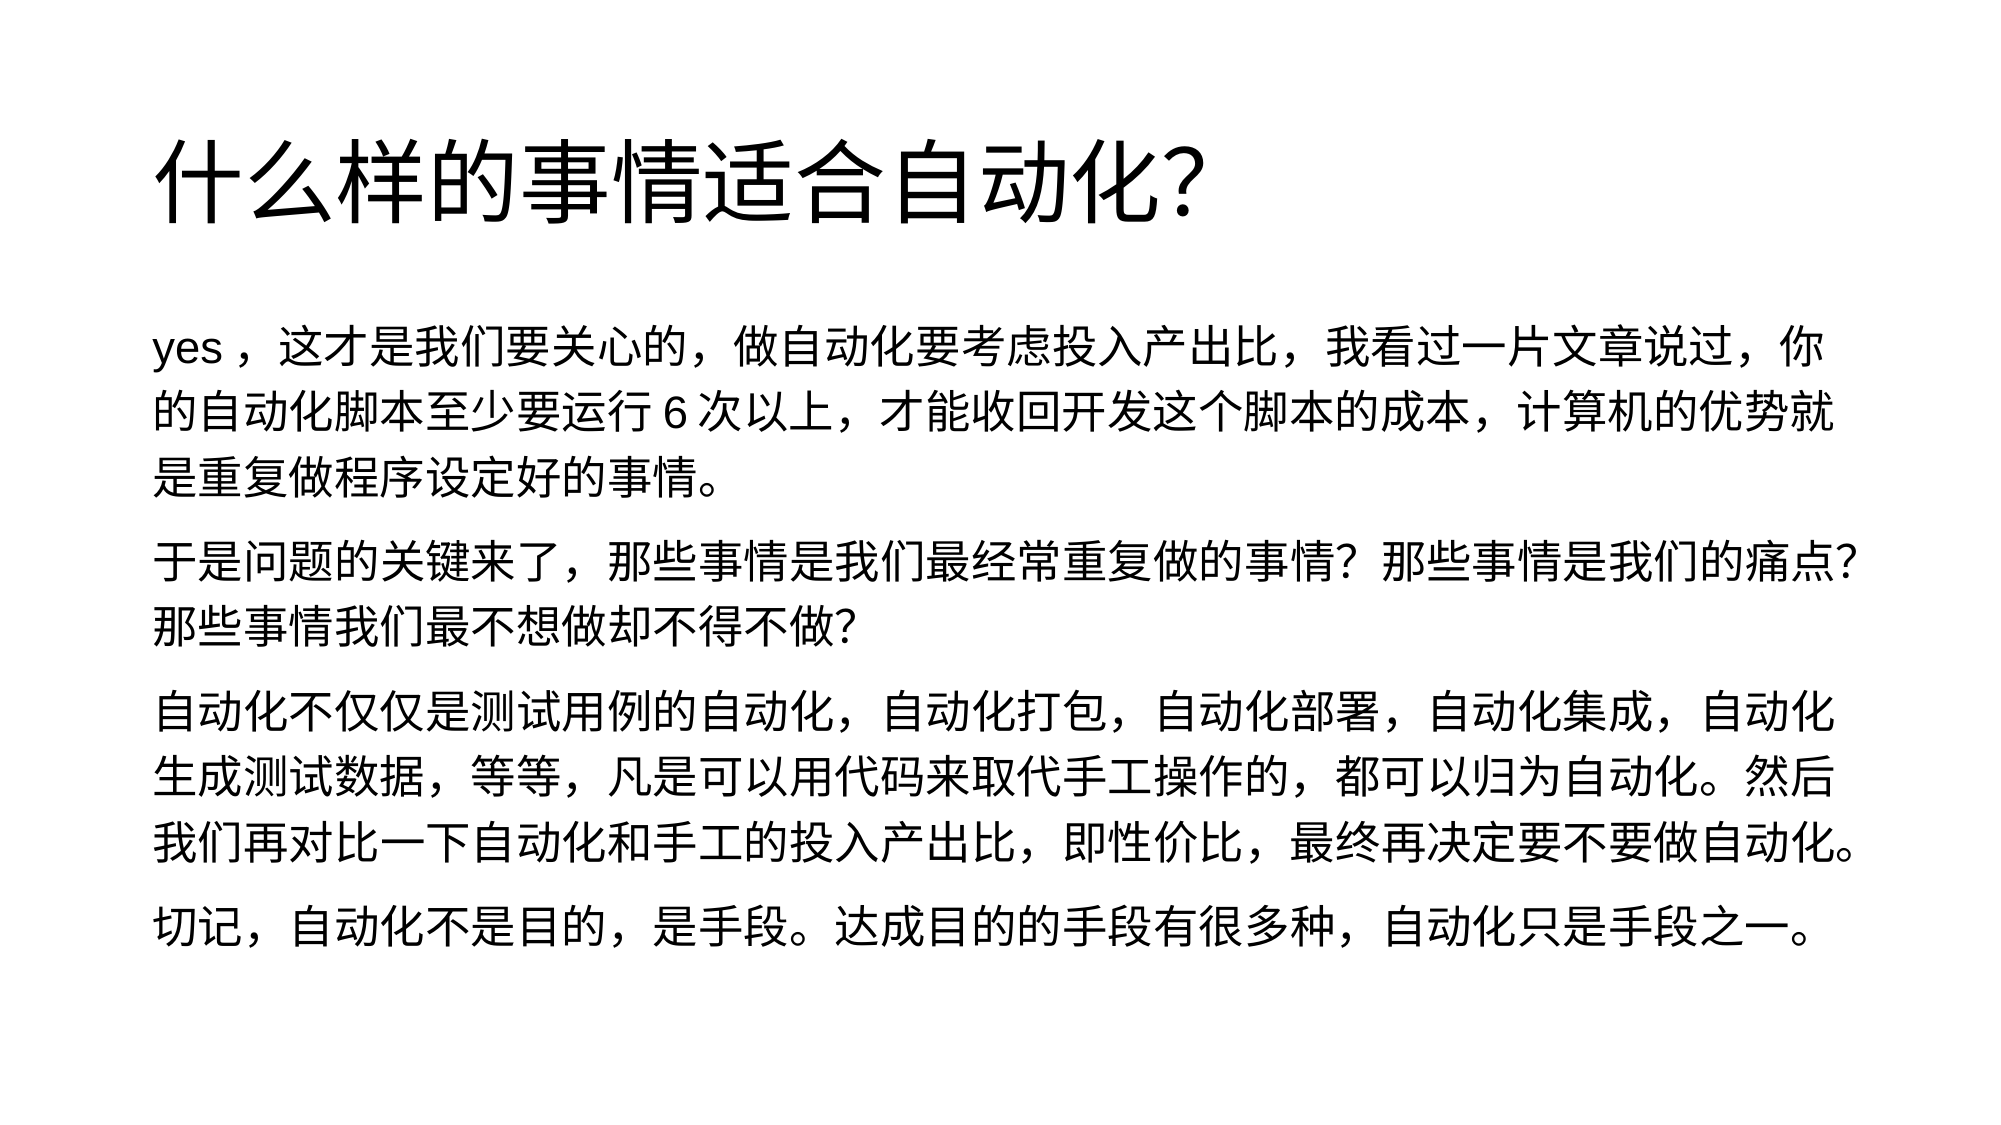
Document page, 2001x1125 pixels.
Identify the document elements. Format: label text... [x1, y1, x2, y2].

list yes，这才是我们要关心的，做自动化要考虑投入产出比，我看过一片文章说过，你的自动化脚本至少要运行6次以上，才能收回开发这个脚本的成本，计算机的优势就是重复做程序设定好的事情。 于是问题的关键来了，那些事情是我们最经常重复做的事情？那些事情是我们的痛点？那些事情我们最不想做却不得不做？ 自动化不仅仅是测试用例的自动化，自动化打包，自动化部署，自动化集成，自动化生成测试数据，等等，凡是可以用代码来取代手工操作的，都可以归为自动化。然后我们再对比一下自动化和手工的投入产出比，即性价比，最终再决定要不要做自动化。 切记，自动化不是目的，是手段。达成目的的手段有很多种，自动化只是手段之一。 [137, 299, 1863, 1014]
title 什么样的事情适合自动化？ [137, 59, 1863, 278]
